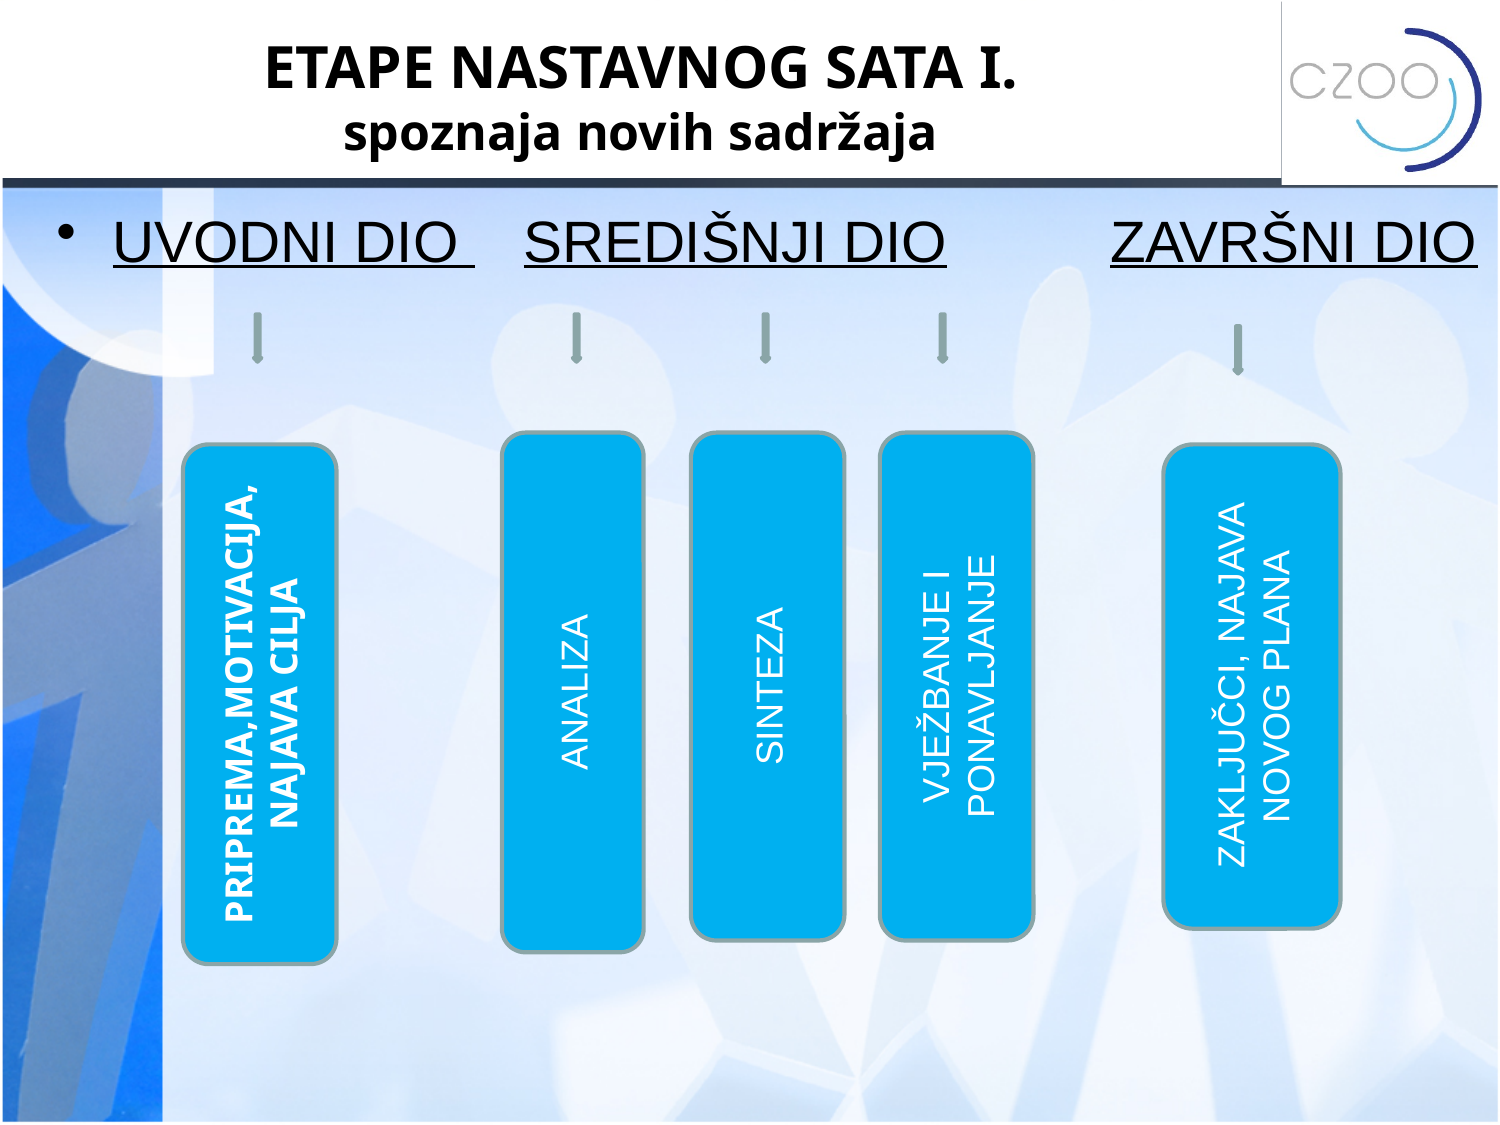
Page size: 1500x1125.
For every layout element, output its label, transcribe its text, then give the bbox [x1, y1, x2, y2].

text_box PRIPREMA,MOTIVACIJA, NAJAVA CILJA [180, 442, 339, 967]
text_box SINTEZA [688, 430, 847, 943]
list UVODNI DIO SREDIŠNJI DIO ZAVRŠNI DIO [41, 196, 1500, 1013]
text_box [570, 312, 583, 364]
picture [0, 0, 1500, 1125]
text_box [1232, 324, 1244, 376]
text_box ETAPE NASTAVNOG SATA I. spoznaja novih sadržaja [0, 0, 1279, 178]
text_box [251, 312, 264, 364]
text_box [759, 312, 772, 364]
text_box ZAKLJUČCI, NAJAVA NOVOG PLANA [1161, 442, 1343, 931]
text_box VJEŽBANJE I PONAVLJANJE [877, 430, 1036, 943]
text_box [937, 312, 949, 364]
